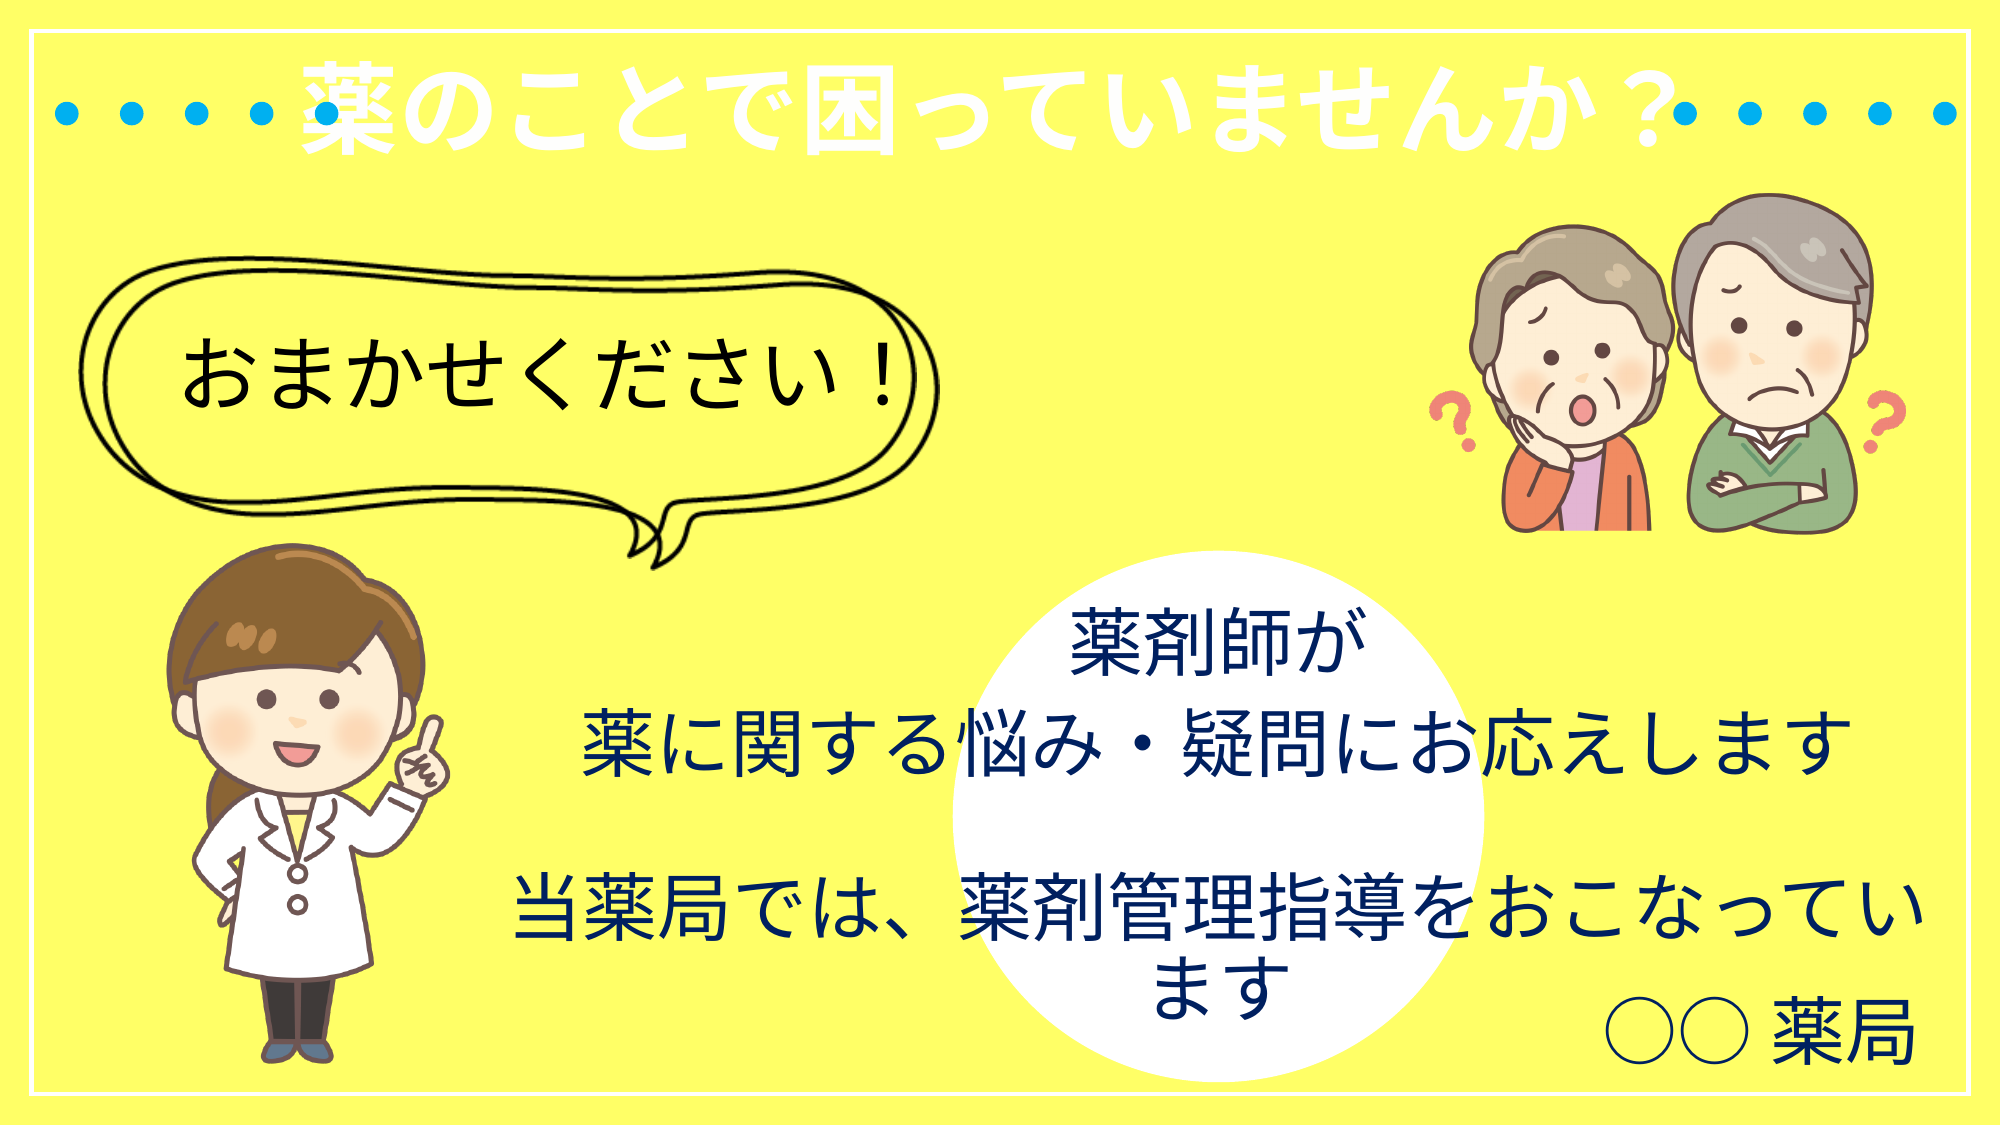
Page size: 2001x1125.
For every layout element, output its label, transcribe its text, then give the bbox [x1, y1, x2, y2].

text_box [30, 30, 1970, 1095]
picture [1425, 184, 1909, 543]
text_box ○○薬局 [1516, 987, 2000, 1083]
picture [78, 255, 940, 1064]
